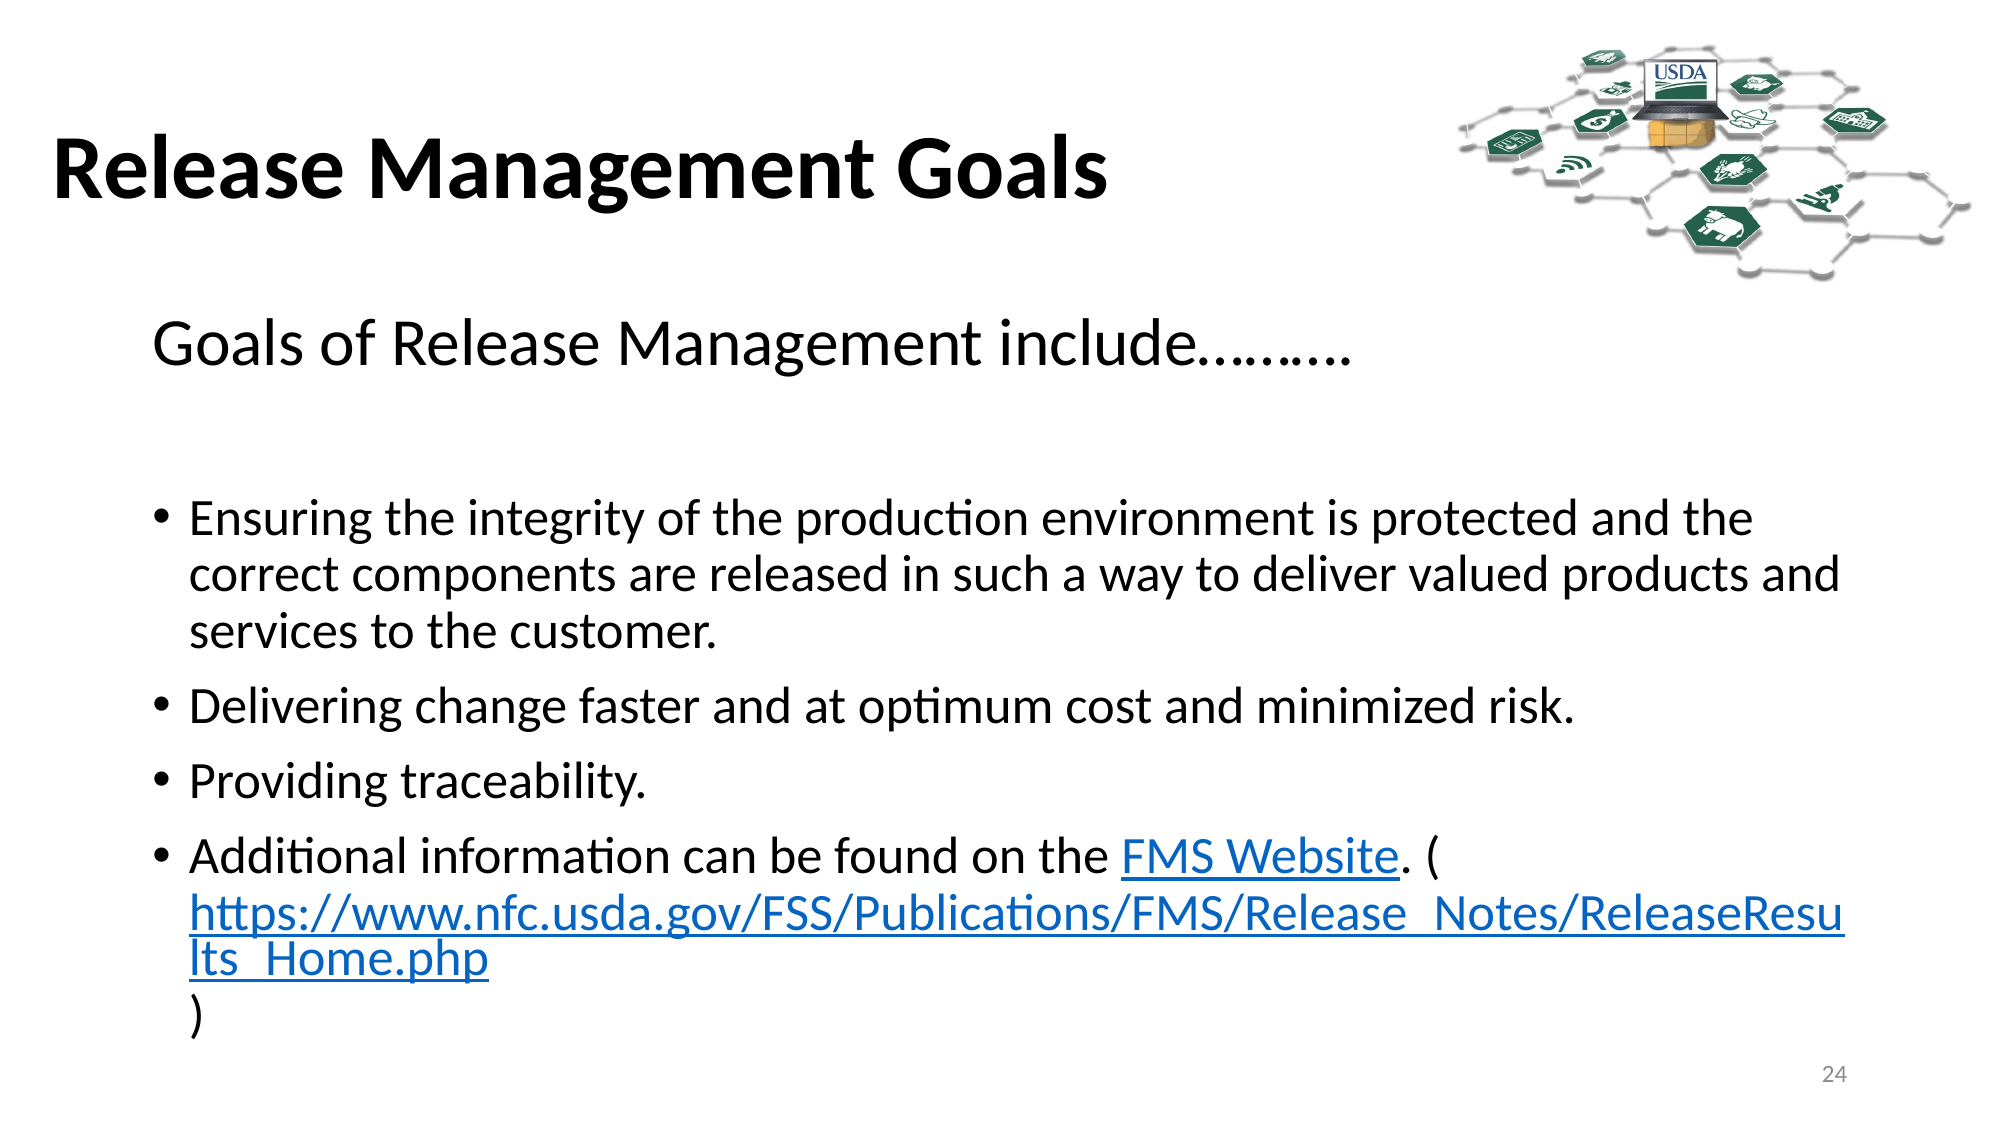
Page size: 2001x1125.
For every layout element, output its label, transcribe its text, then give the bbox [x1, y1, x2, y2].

slide_number 24 [1412, 1042, 1863, 1103]
picture [1432, 22, 1991, 300]
list Goals of Release Management include………. Ensuring the integrity of the production environment is protected and the correct components are released in such a way to deliver valued products and services to the customer. Delivering change faster and at optimum cost and minimized risk. Providing traceability. Additional information can be found on the FMS Website. (https://www.nfc.usda.gov/FSS/Publications/FMS/Release_Notes/ReleaseResults_Home.php) [137, 299, 1863, 1014]
title Release Management Goals [37, 59, 1440, 278]
